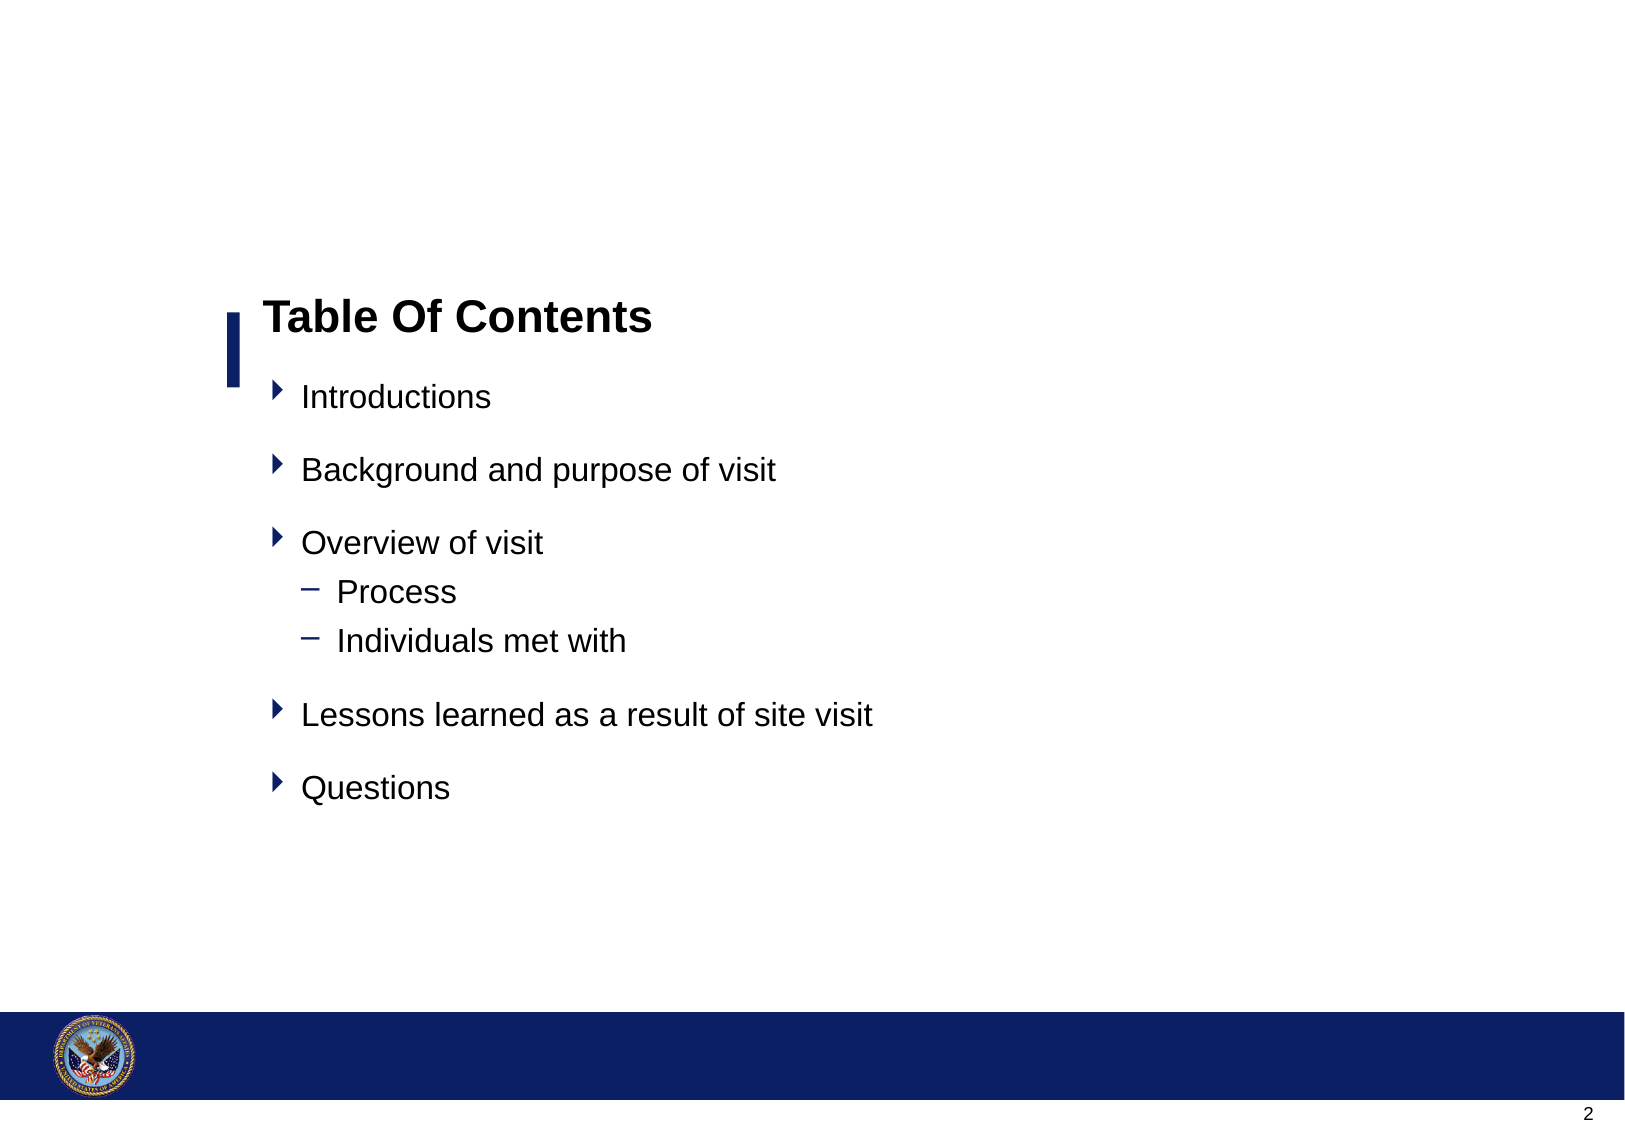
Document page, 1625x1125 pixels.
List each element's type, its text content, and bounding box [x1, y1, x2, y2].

title Table Of Contents [262, 162, 1363, 351]
picture [0, 1012, 1625, 1100]
subtitle Introductions Background and purpose of visit Overview of visit Process Individuals met with Lessons learned as a result of site visit Questions [262, 374, 1363, 1013]
